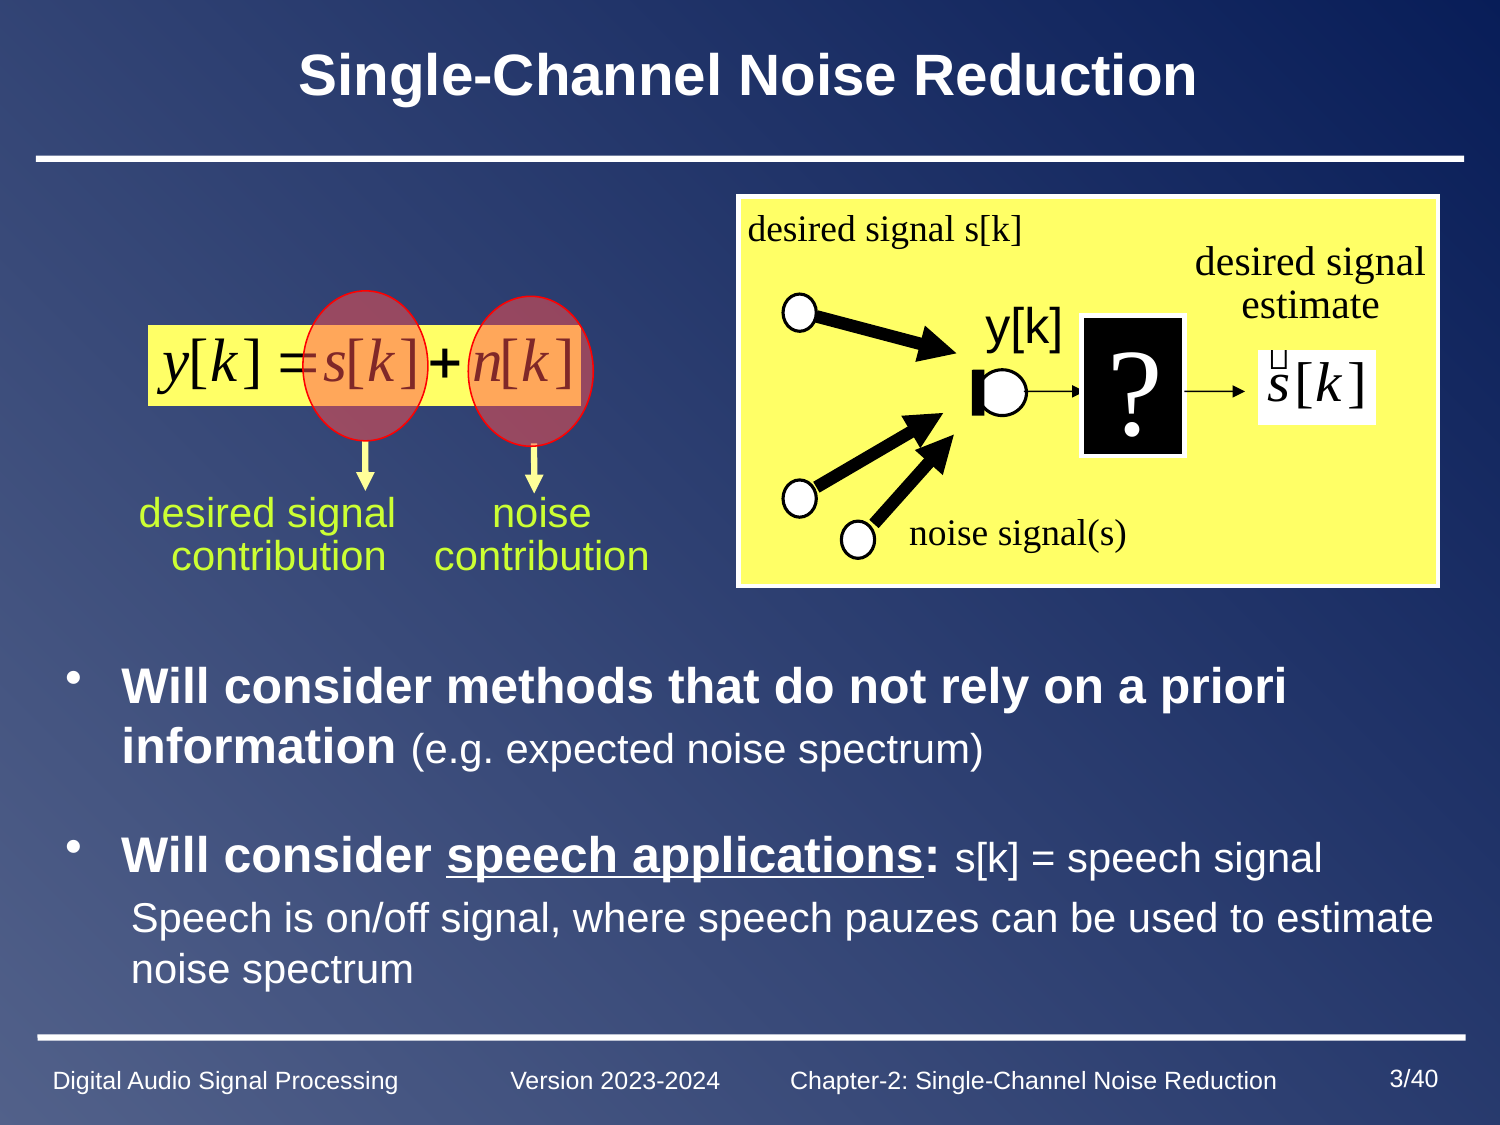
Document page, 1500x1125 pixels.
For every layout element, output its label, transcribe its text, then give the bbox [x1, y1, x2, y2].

list Will consider methods that do not rely on a priori information (e.g. expected noise spectrum) Will consider speech applications: s[k] = speech signal Speech is on/off signal, where speech pauzes can be used to estimate noise spectrum [50, 184, 1459, 1053]
title Single-Channel Noise Reduction [47, 15, 1450, 144]
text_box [123, 184, 1451, 587]
